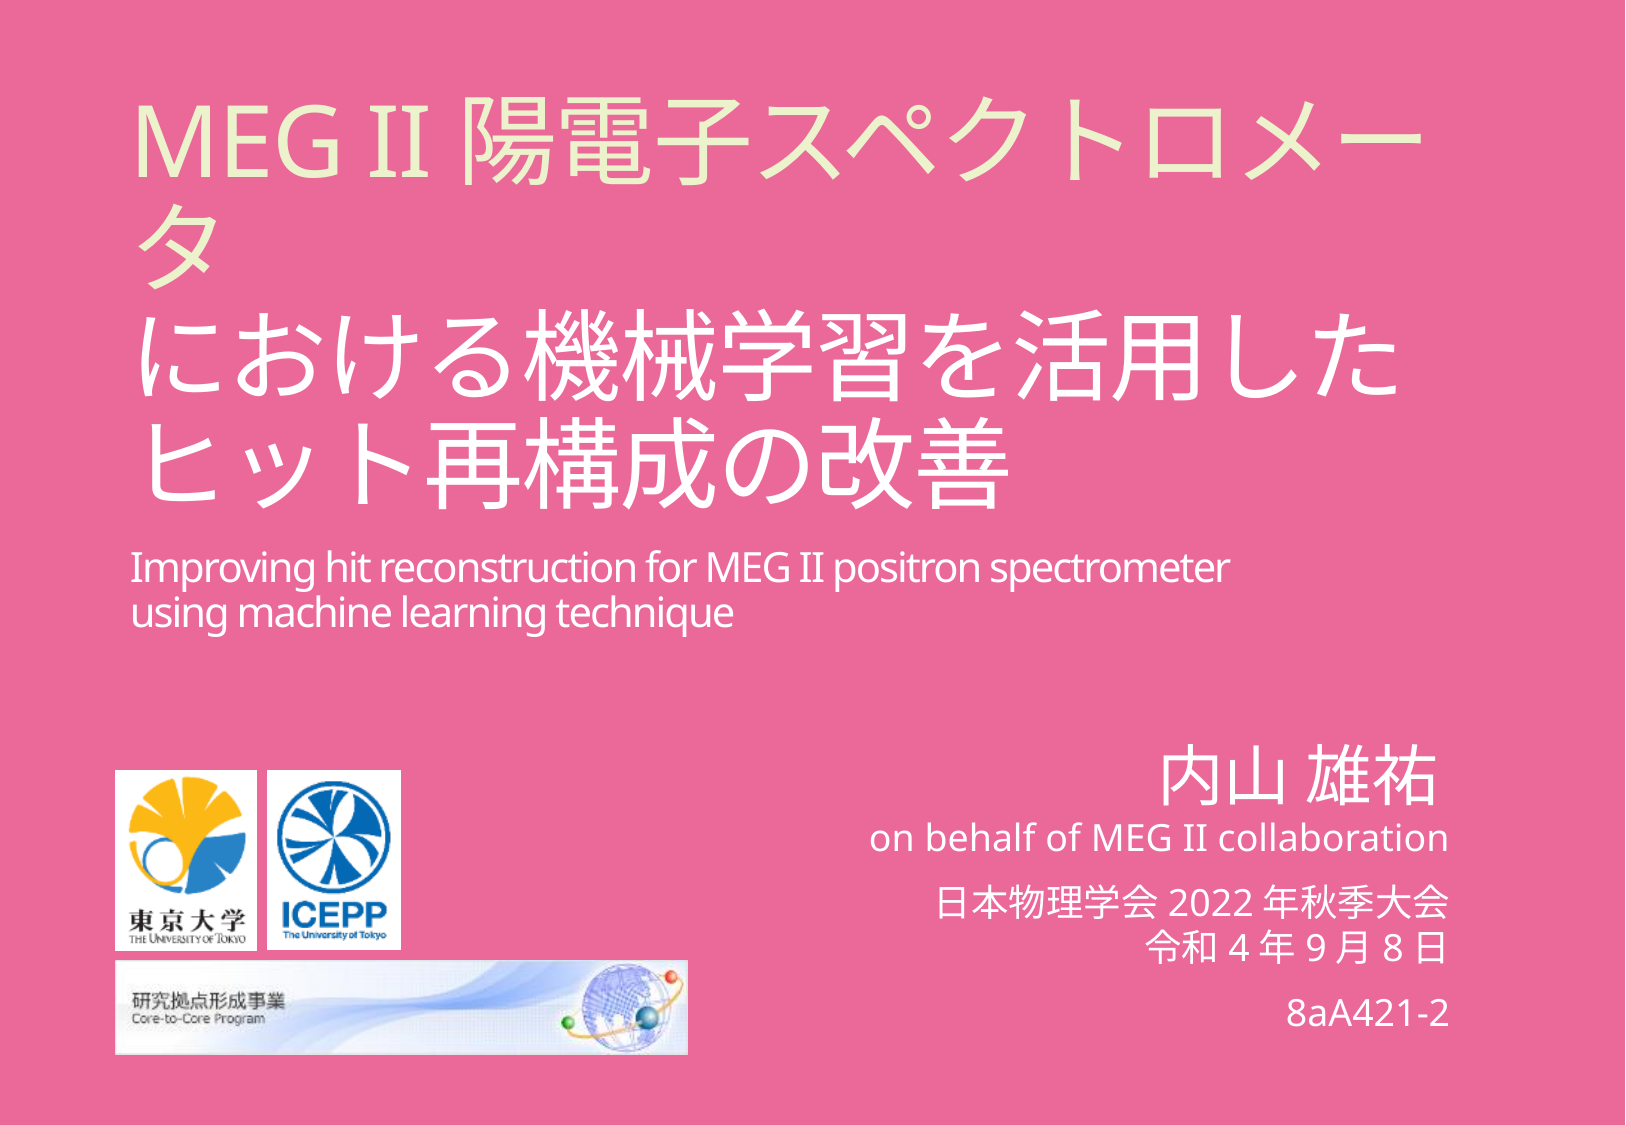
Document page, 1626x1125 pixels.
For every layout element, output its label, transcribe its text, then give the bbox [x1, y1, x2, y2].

picture [114, 769, 257, 951]
picture [114, 960, 688, 1055]
title MEG II陽電子スペクトロメータ における機械学習を活用した ヒット再構成の改善 T Improving hit reconstruction for MEG II positron spectrometer using machine learning technique [115, 209, 1501, 644]
subtitle 内山 雄祐 on behalf of MEG II collaboration 日本物理学会2022年秋季大会 令和4年9月8日 8aA421-2 [115, 726, 1466, 1087]
picture [266, 769, 402, 951]
